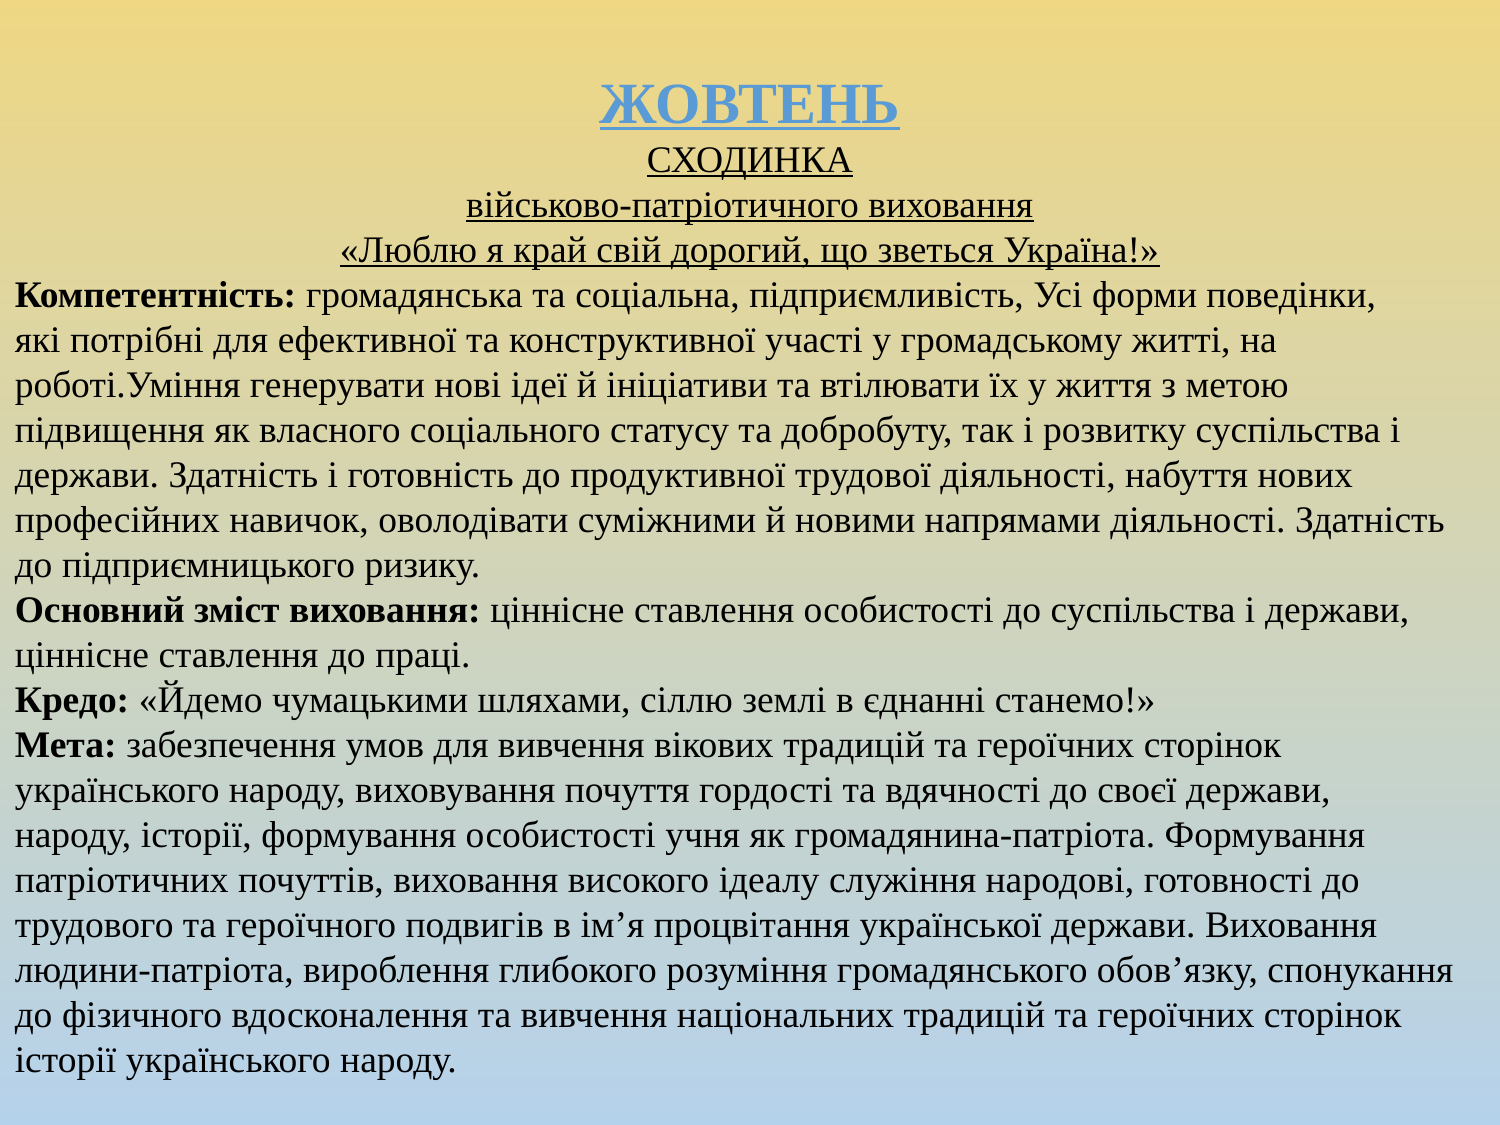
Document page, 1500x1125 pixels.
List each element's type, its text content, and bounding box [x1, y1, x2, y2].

text_box ЖОВТЕНЬ СХОДИНКА військово-патріотичного виховання «Люблю я край свій дорогий, що зветься Україна!» Компетентність: громадянська та соціальна, підприємливість, Усі форми поведінки, які потрібні для ефективної та конструктивної участі у громадському житті, на роботі.Уміння генерувати нові ідеї й ініціативи та втілювати їх у життя з метою підвищення як власного соціального статусу та добробуту, так і розвитку суспільства і держави. Здатність і готовність до продуктивної трудової діяльності, набуття нових професійних навичок, оволодівати суміжними й новими напрямами діяльності. Здатність до підприємницького ризику. Основний зміст виховання: ціннісне ставлення особистості до суспільства і держави, ціннісне ставлення до праці. Кредо: «Йдемо чумацькими шляхами, сіллю землі в єднанні станемо!» Мета: забезпечення умов для вивчення вікових традицій та героїчних сторінок українського народу, виховування почуття гордості та вдячності до своєї держави, народу, історії, формування особистості учня як громадянина-патріота. Формування патріотичних почуттів, виховання високого ідеалу служіння народові, готовності до трудового та героїчного подвигів в ім’я процвітання української держави. Виховання людини-патріота, вироблення глибокого розуміння громадянського обов’язку, спонукання до фізичного вдосконалення та вивчення національних традицій та героїчних сторінок історії українського народу. [0, 57, 1500, 1088]
